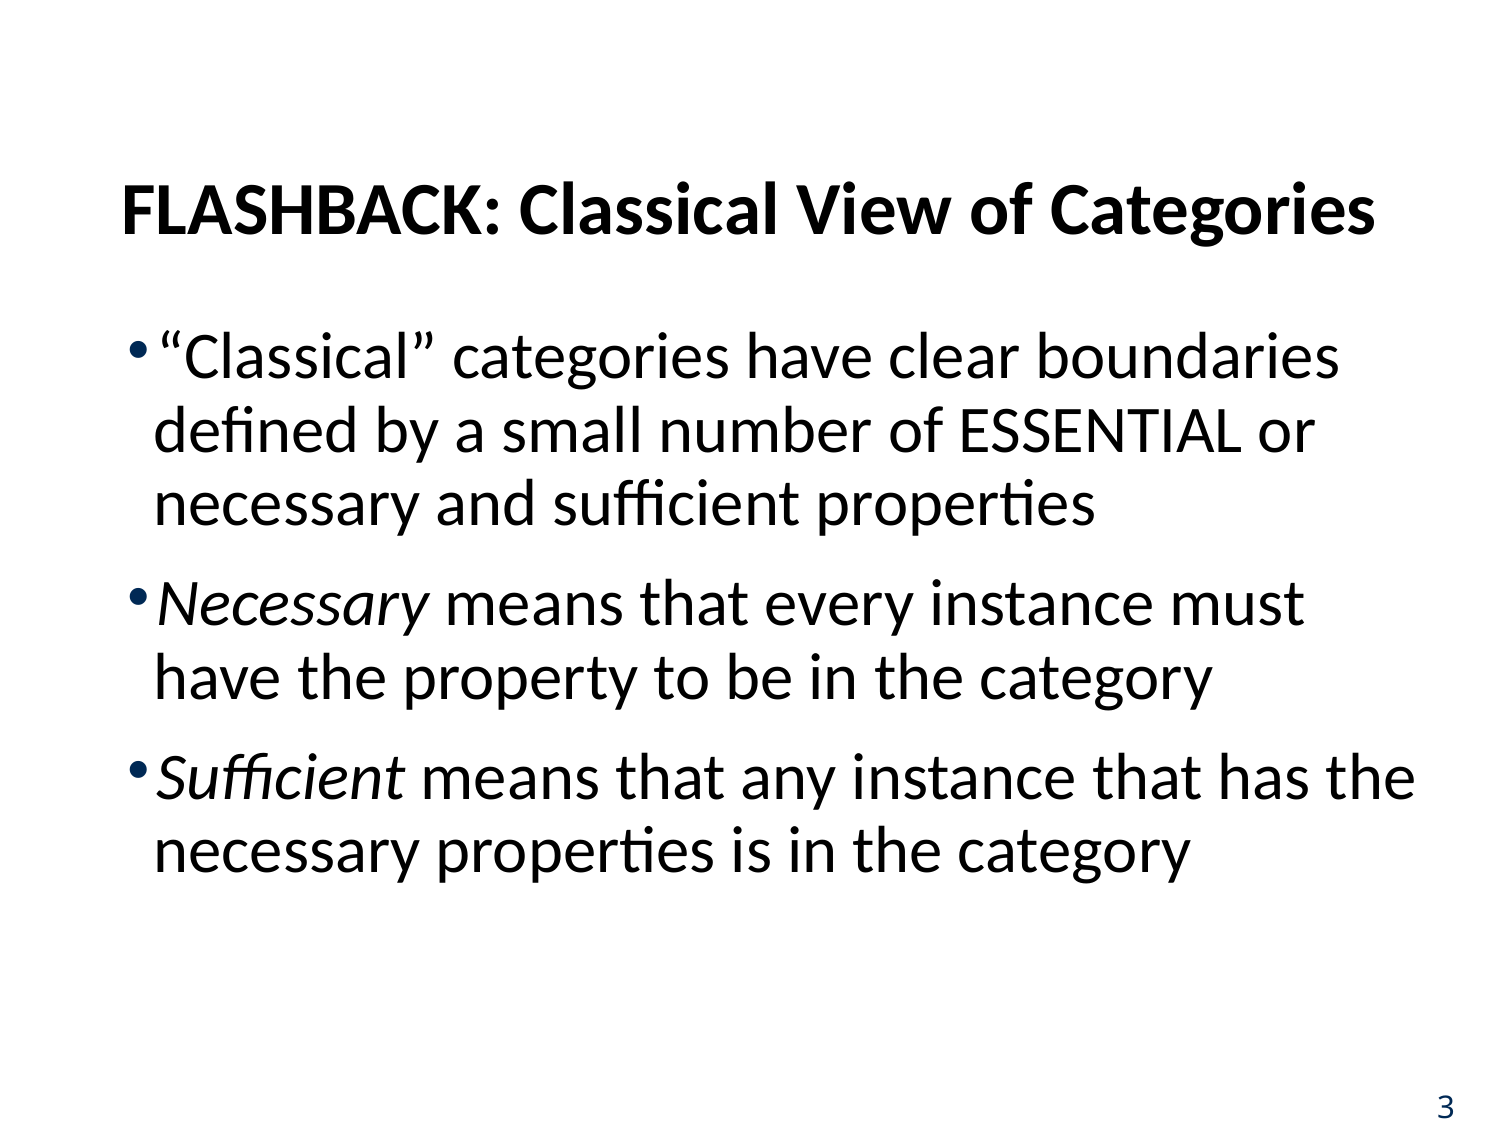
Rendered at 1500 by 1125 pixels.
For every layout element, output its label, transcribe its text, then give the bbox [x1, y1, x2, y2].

title FLASHBACK: Classical View of Categories [75, 112, 1425, 308]
text_box “Classical” categories have clear boundaries defined by a small number of ESSENTIAL or necessary and sufficient properties Necessary means that every instance must have the property to be in the category Sufficient means that any instance that has the necessary properties is in the category [112, 312, 1450, 1035]
text_box 3 [1438, 1081, 1454, 1119]
